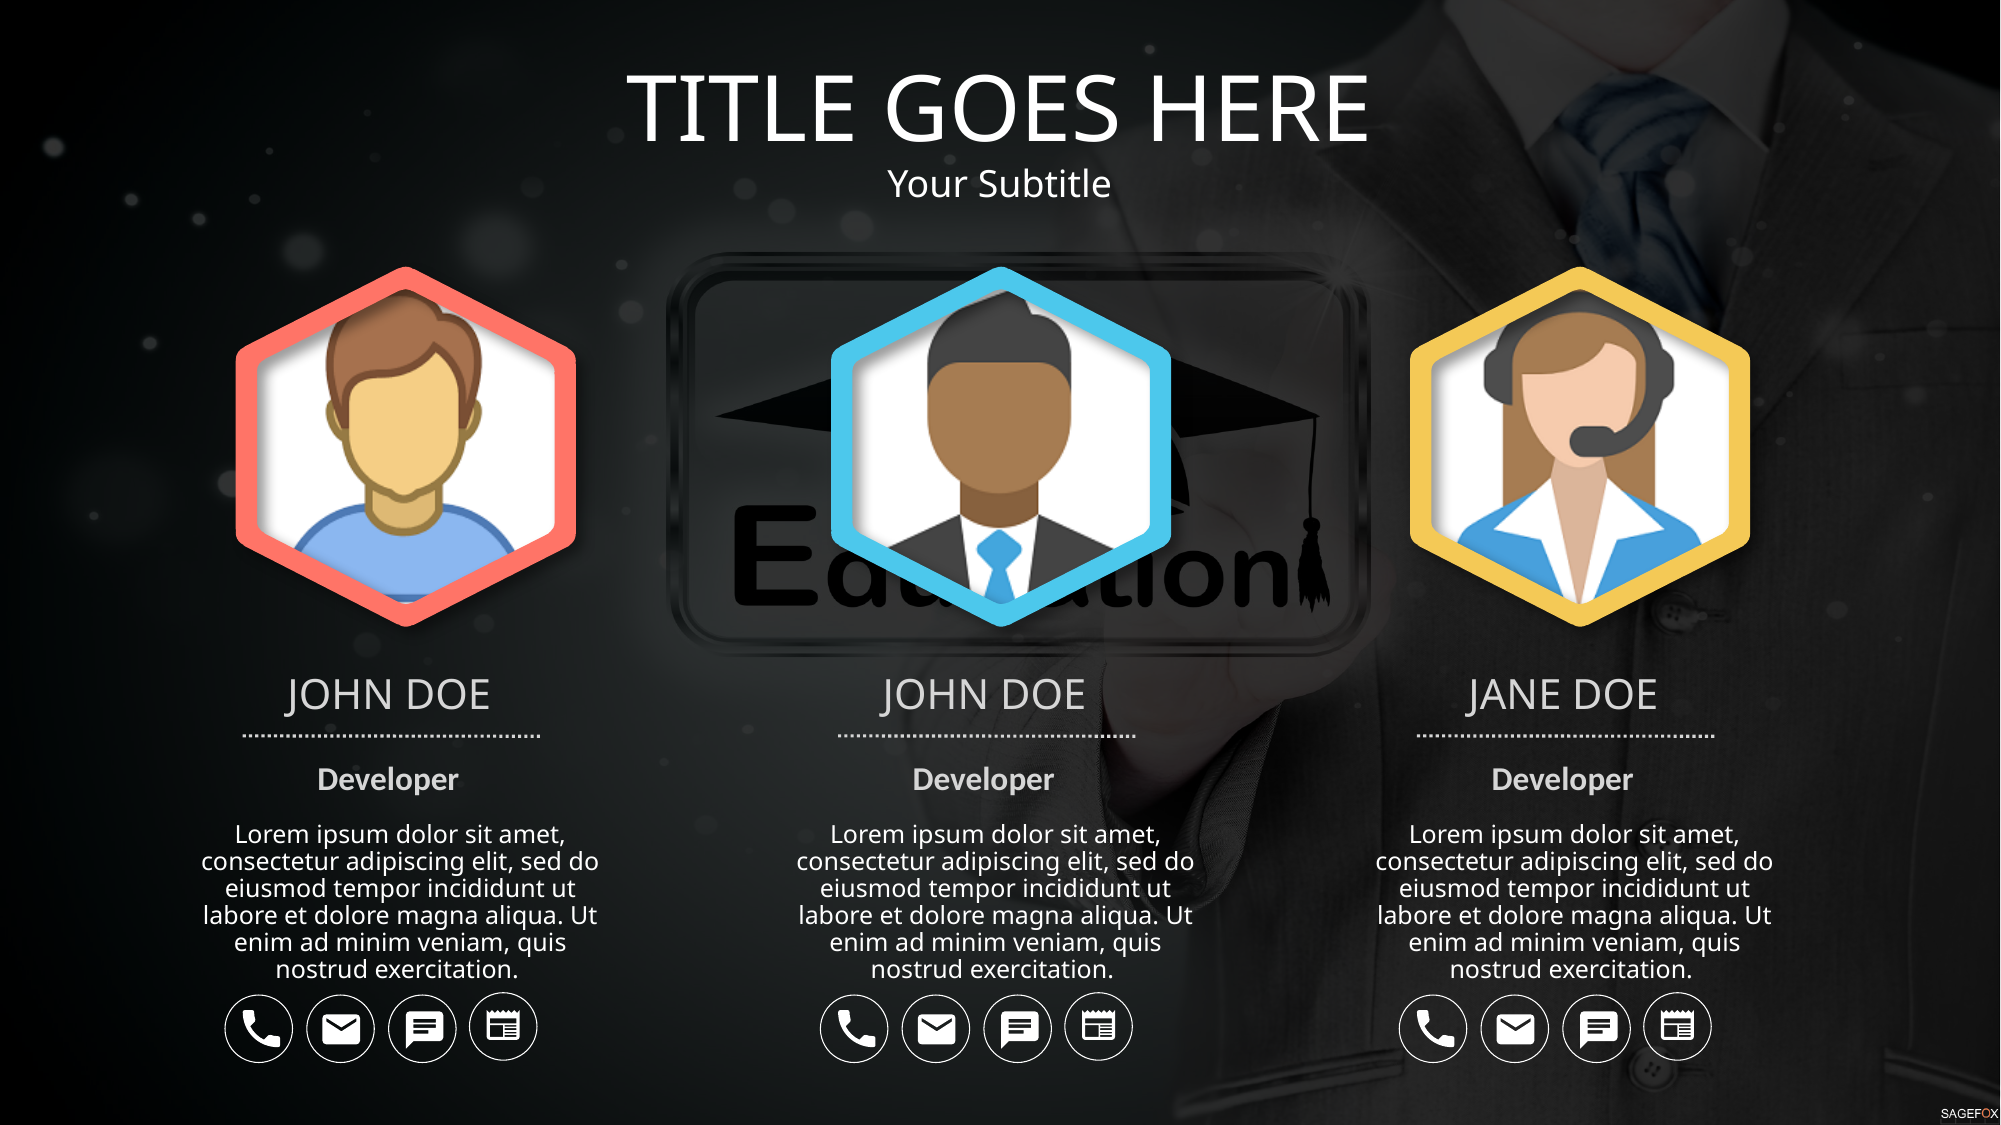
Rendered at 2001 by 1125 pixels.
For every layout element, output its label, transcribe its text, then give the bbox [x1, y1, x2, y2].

text_box JOHN DOE [235, 674, 543, 718]
text_box Lorem ipsum dolor sit amet, consectetur adipiscing elit, sed do eiusmod tempor incididunt ut labore et dolore magna aliqua. Ut enim ad minim veniam, quis nostrud exercitation. [1362, 822, 1787, 973]
text_box Developer [1387, 758, 1738, 801]
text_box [820, 992, 1133, 1063]
text_box JOHN DOE [831, 674, 1138, 718]
text_box Developer [808, 758, 1159, 801]
text_box JANE DOE [1410, 674, 1717, 718]
text_box Lorem ipsum dolor sit amet, consectetur adipiscing elit, sed do eiusmod tempor incididunt ut labore et dolore magna aliqua. Ut enim ad minim veniam, quis nostrud exercitation. [188, 822, 613, 973]
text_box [821, 276, 1182, 617]
text_box Lorem ipsum dolor sit amet, consectetur adipiscing elit, sed do eiusmod tempor incididunt ut labore et dolore magna aliqua. Ut enim ad minim veniam, quis nostrud exercitation. [783, 822, 1208, 973]
picture [0, 0, 2001, 1125]
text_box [1399, 276, 1760, 617]
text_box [1399, 992, 1712, 1063]
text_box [224, 992, 537, 1063]
text_box TITLE GOES HERE Your Subtitle [548, 42, 1452, 212]
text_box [225, 276, 586, 617]
text_box Developer [213, 758, 564, 801]
